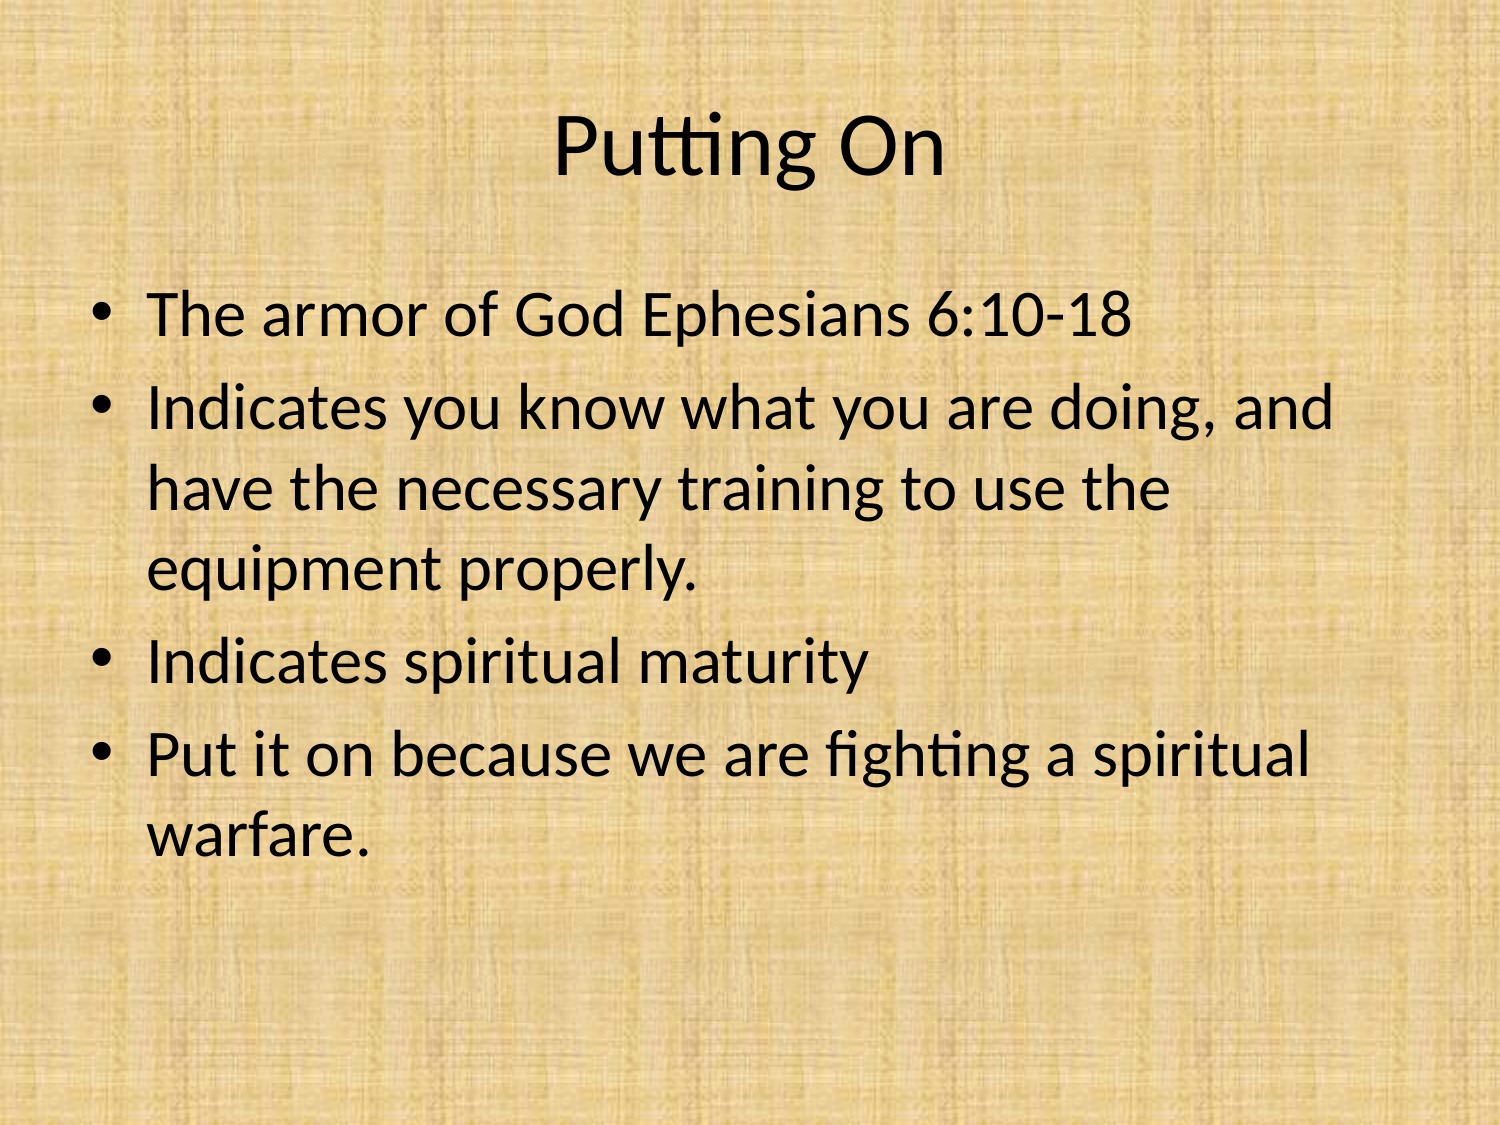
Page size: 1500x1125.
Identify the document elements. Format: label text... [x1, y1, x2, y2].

list The armor of God Ephesians 6:10-18 Indicates you know what you are doing, and have the necessary training to use the equipment properly. Indicates spiritual maturity Put it on because we are fighting a spiritual warfare. [75, 262, 1425, 1005]
picture [0, 0, 1500, 1125]
title Putting On [75, 45, 1425, 233]
